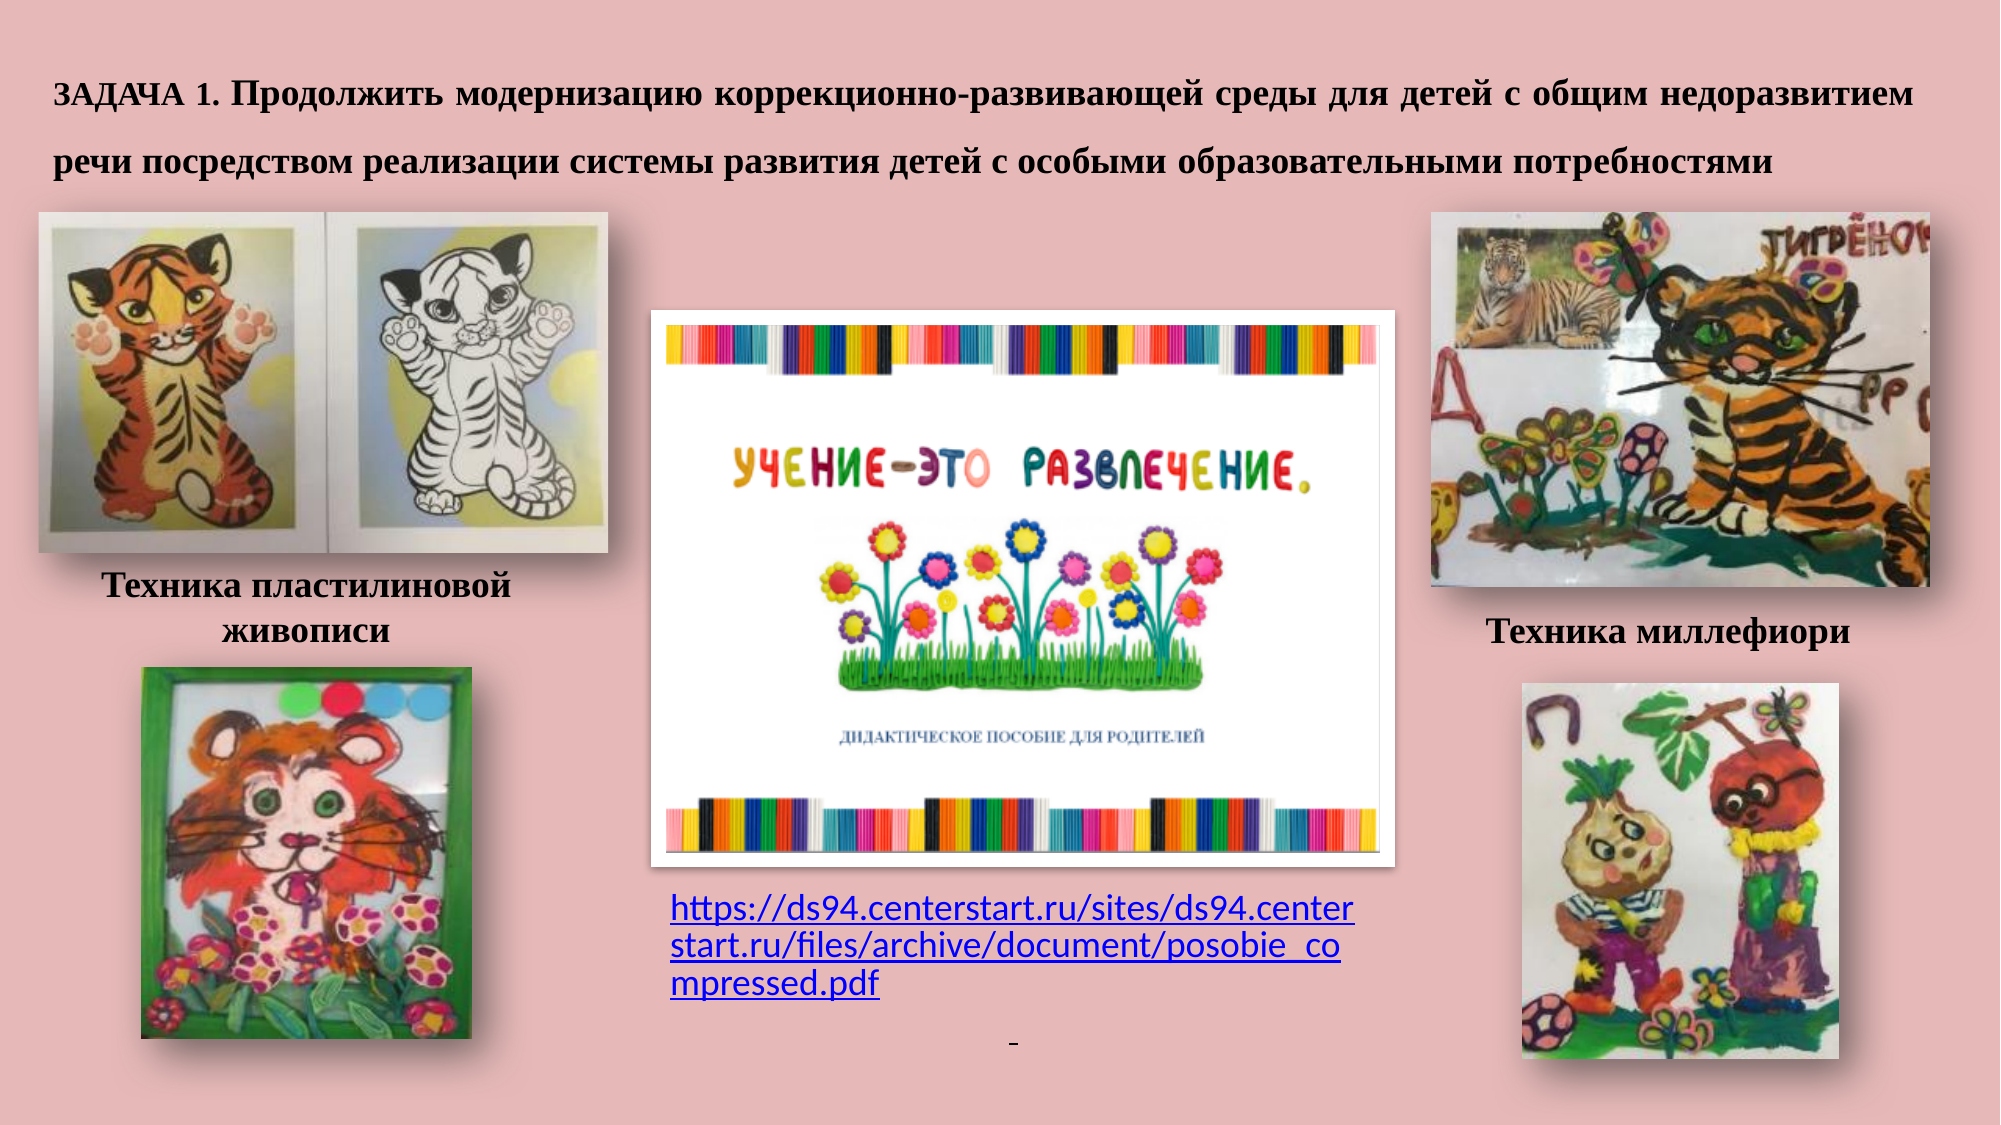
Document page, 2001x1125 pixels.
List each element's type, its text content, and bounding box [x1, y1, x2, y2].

picture [1430, 211, 1930, 587]
text_box https://ds94.centerstart.ru/sites/ds94.centerstart.ru/files/archive/document/posobie_compressed.pdf [655, 875, 1381, 981]
text_box ЗАДАЧА 1. Продолжить модернизацию коррекционно-развивающей среды для детей с общим недоразвитием речи посредством реализации системы развития детей с особыми образовательными потребностями [38, 38, 1930, 188]
picture [38, 211, 609, 554]
picture [665, 324, 1381, 853]
text_box Техника пластилиновой живописи [21, 552, 592, 658]
text_box Техника миллефиори [1385, 598, 1979, 659]
picture [140, 666, 472, 1039]
picture [1521, 682, 1840, 1059]
